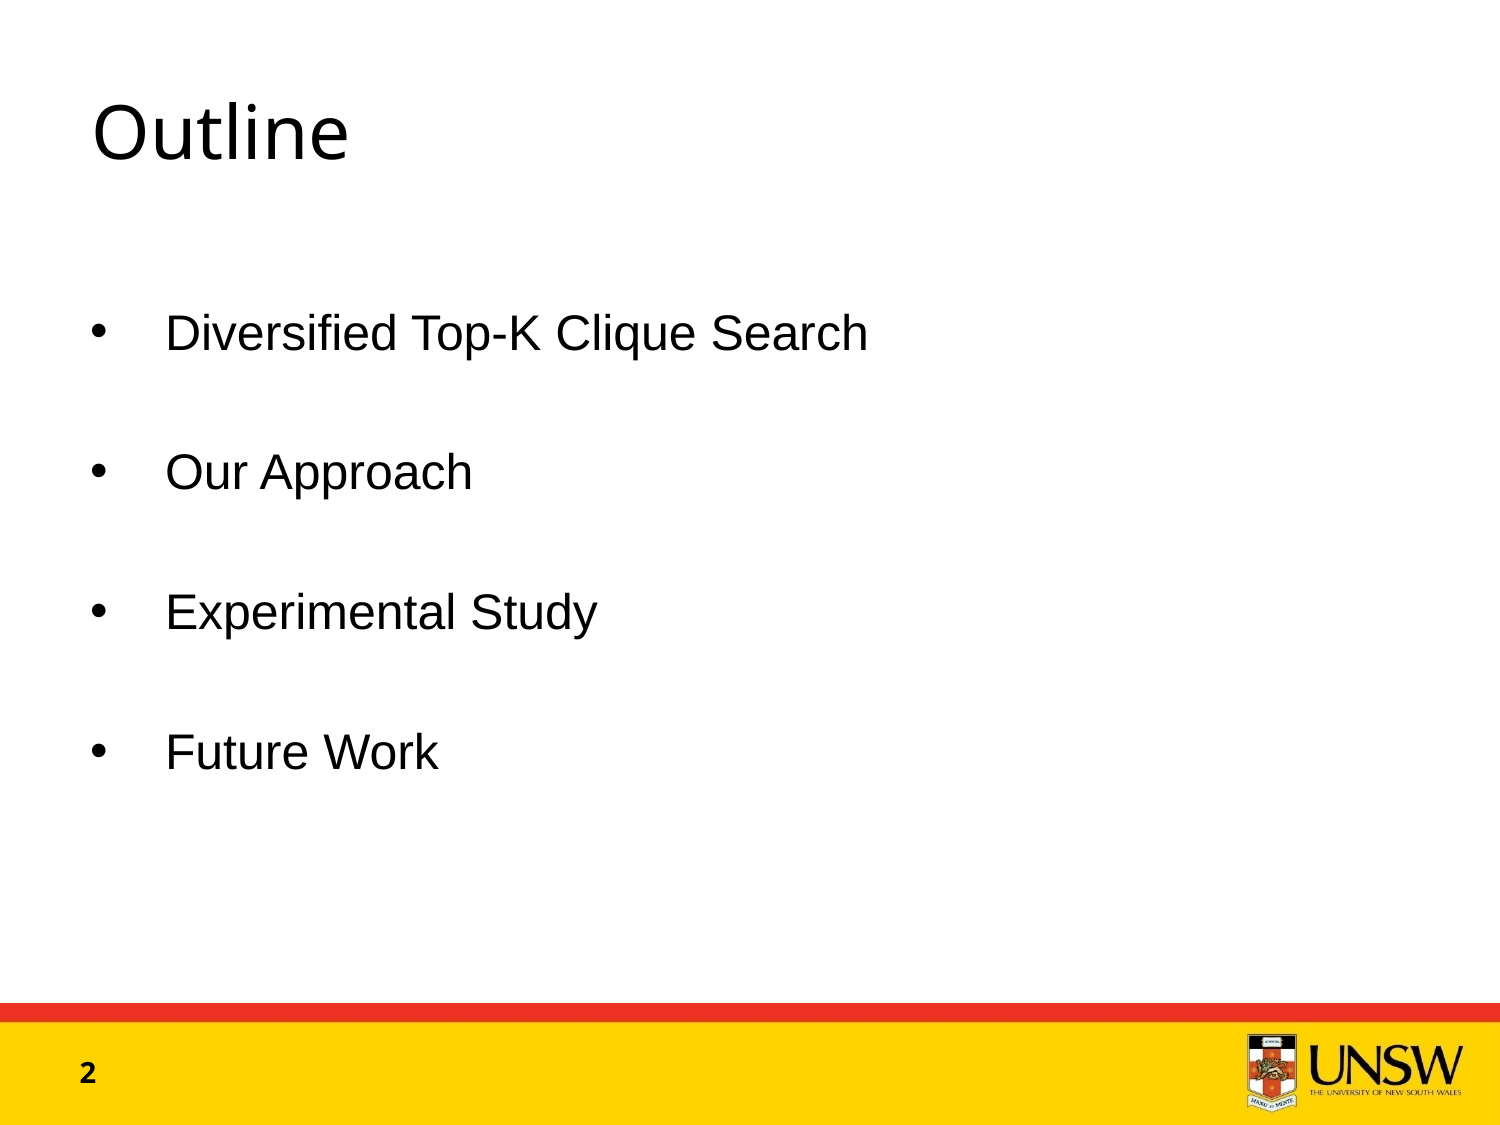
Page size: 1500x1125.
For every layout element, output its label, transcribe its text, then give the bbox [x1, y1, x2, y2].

title Outline [76, 76, 1428, 208]
list Diversified Top-K Clique Search Our Approach Experimental Study Future Work [75, 212, 1425, 400]
picture [0, 1003, 1500, 1125]
